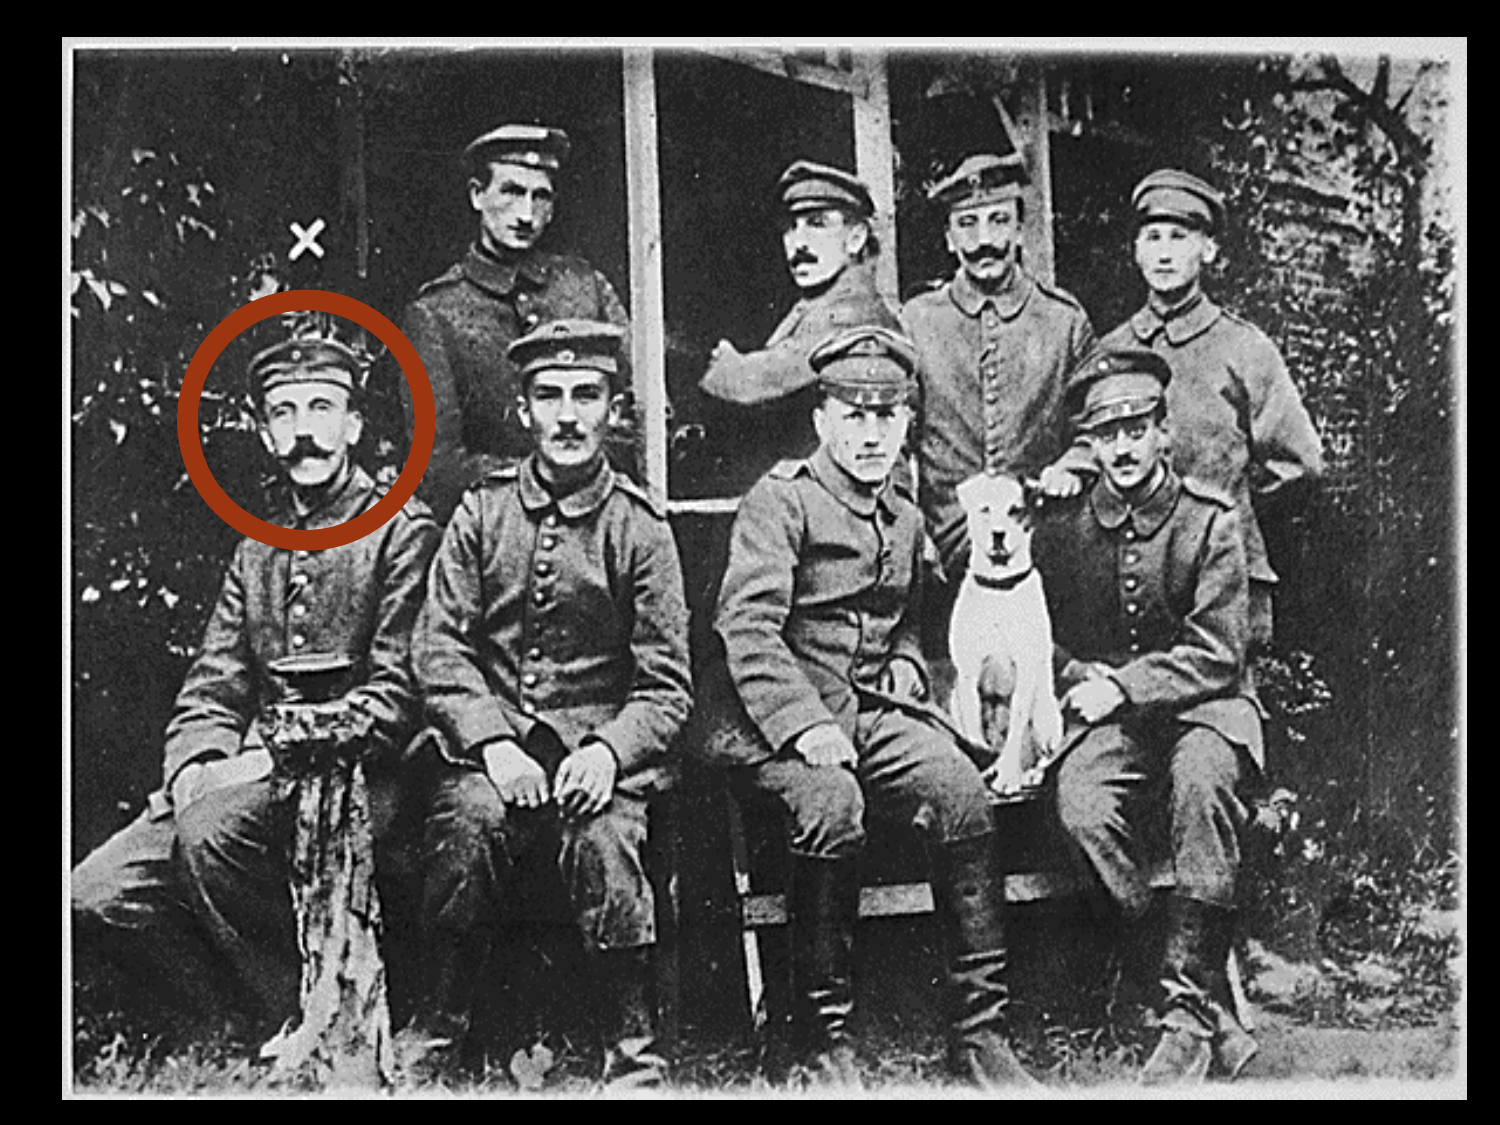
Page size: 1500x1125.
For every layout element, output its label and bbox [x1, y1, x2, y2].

picture [62, 37, 1467, 1100]
text_box [0, 0, 1500, 1125]
